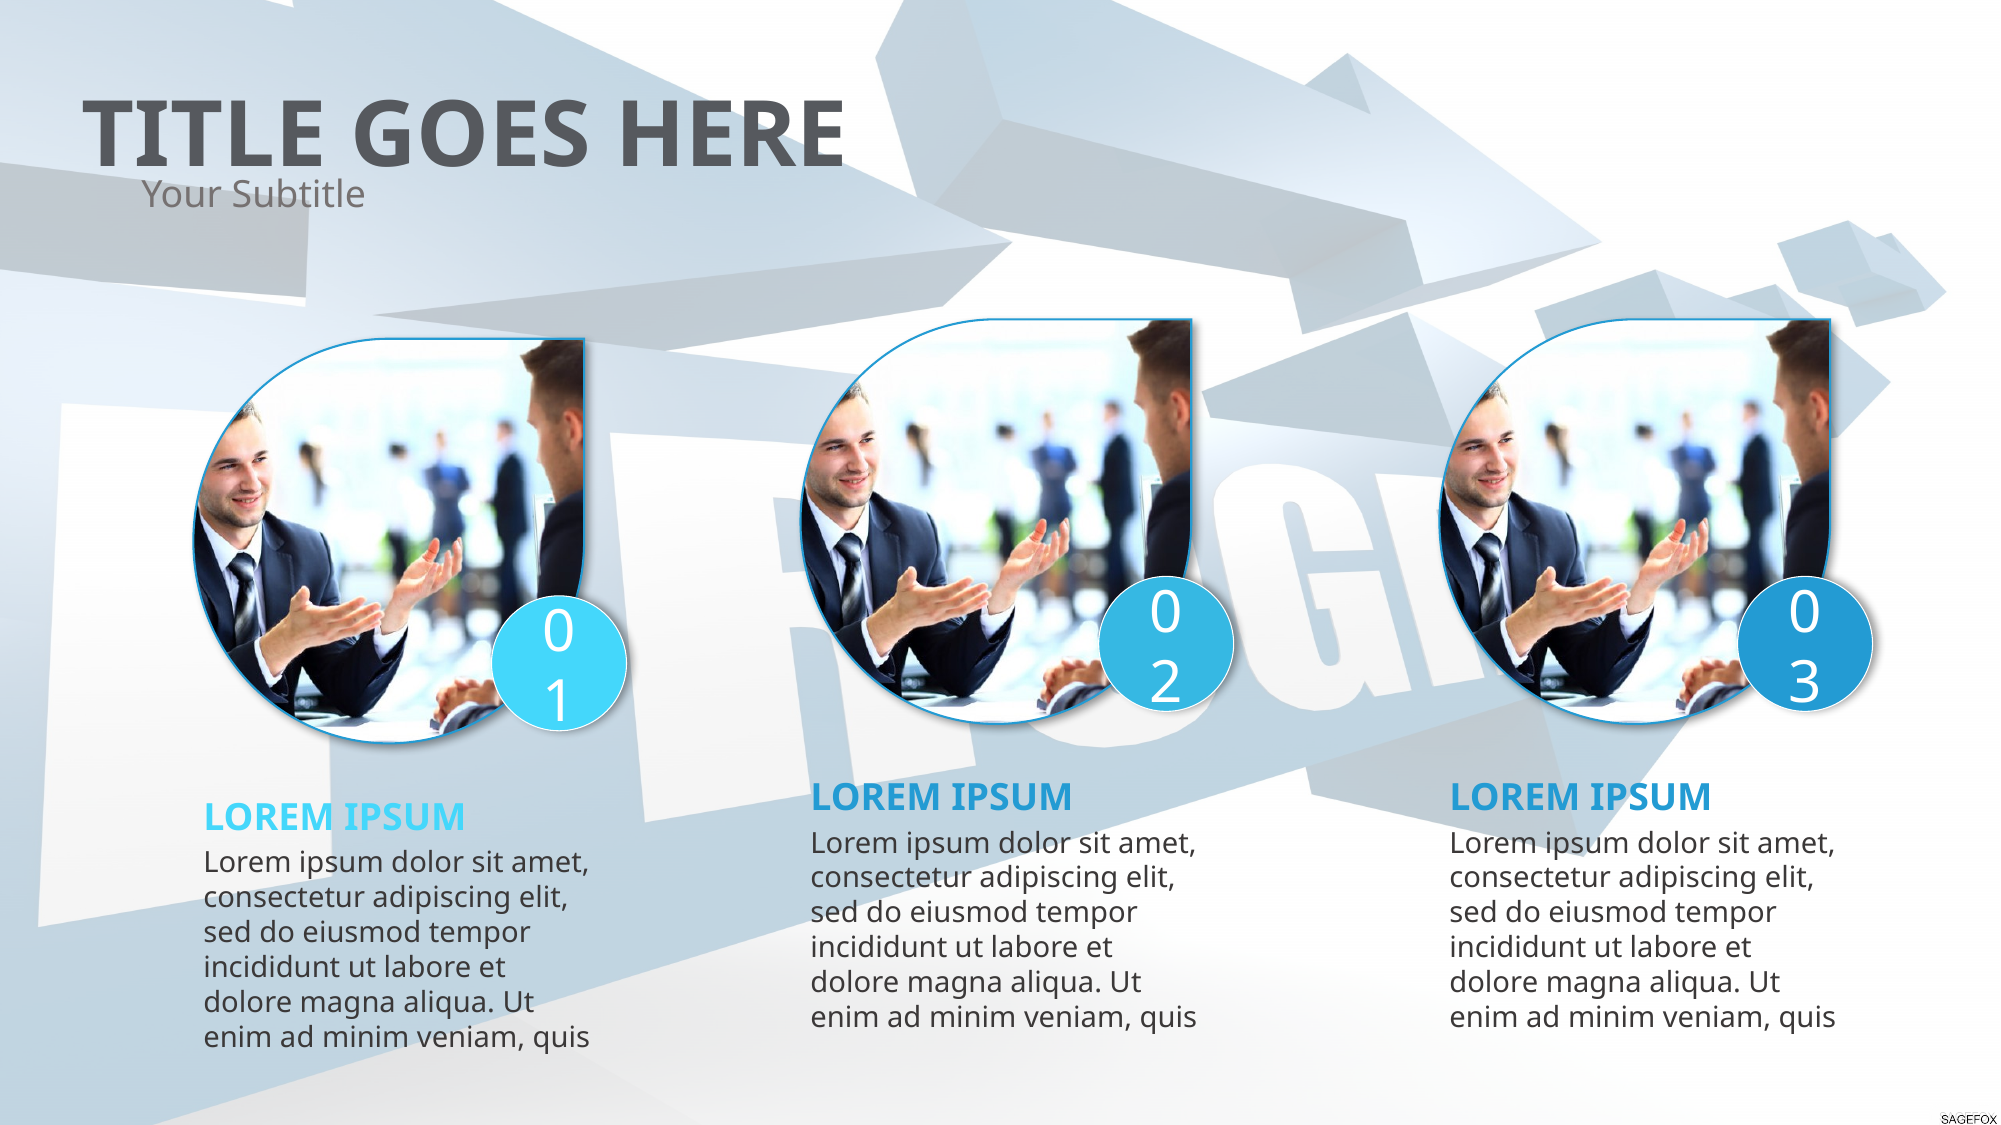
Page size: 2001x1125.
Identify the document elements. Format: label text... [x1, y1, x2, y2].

text_box [192, 337, 586, 745]
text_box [13, 66, 918, 224]
text_box LOREM IPSUM Lorem ipsum dolor sit amet, consectetur adipiscing elit, sed do eiusmod tempor incididunt ut labore et dolore magna aliqua. Ut enim ad minim veniam, quis [800, 768, 1210, 1039]
text_box 02 [1097, 575, 1235, 713]
text_box LOREM IPSUM Lorem ipsum dolor sit amet, consectetur adipiscing elit, sed do eiusmod tempor incididunt ut labore et dolore magna aliqua. Ut enim ad minim veniam, quis [193, 787, 603, 1059]
text_box [1438, 318, 1832, 725]
picture [1938, 1114, 1999, 1125]
text_box 01 [490, 594, 628, 732]
text_box 03 [1736, 575, 1874, 713]
text_box [799, 318, 1193, 725]
text_box LOREM IPSUM Lorem ipsum dolor sit amet, consectetur adipiscing elit, sed do eiusmod tempor incididunt ut labore et dolore magna aliqua. Ut enim ad minim veniam, quis [1439, 768, 1849, 1039]
